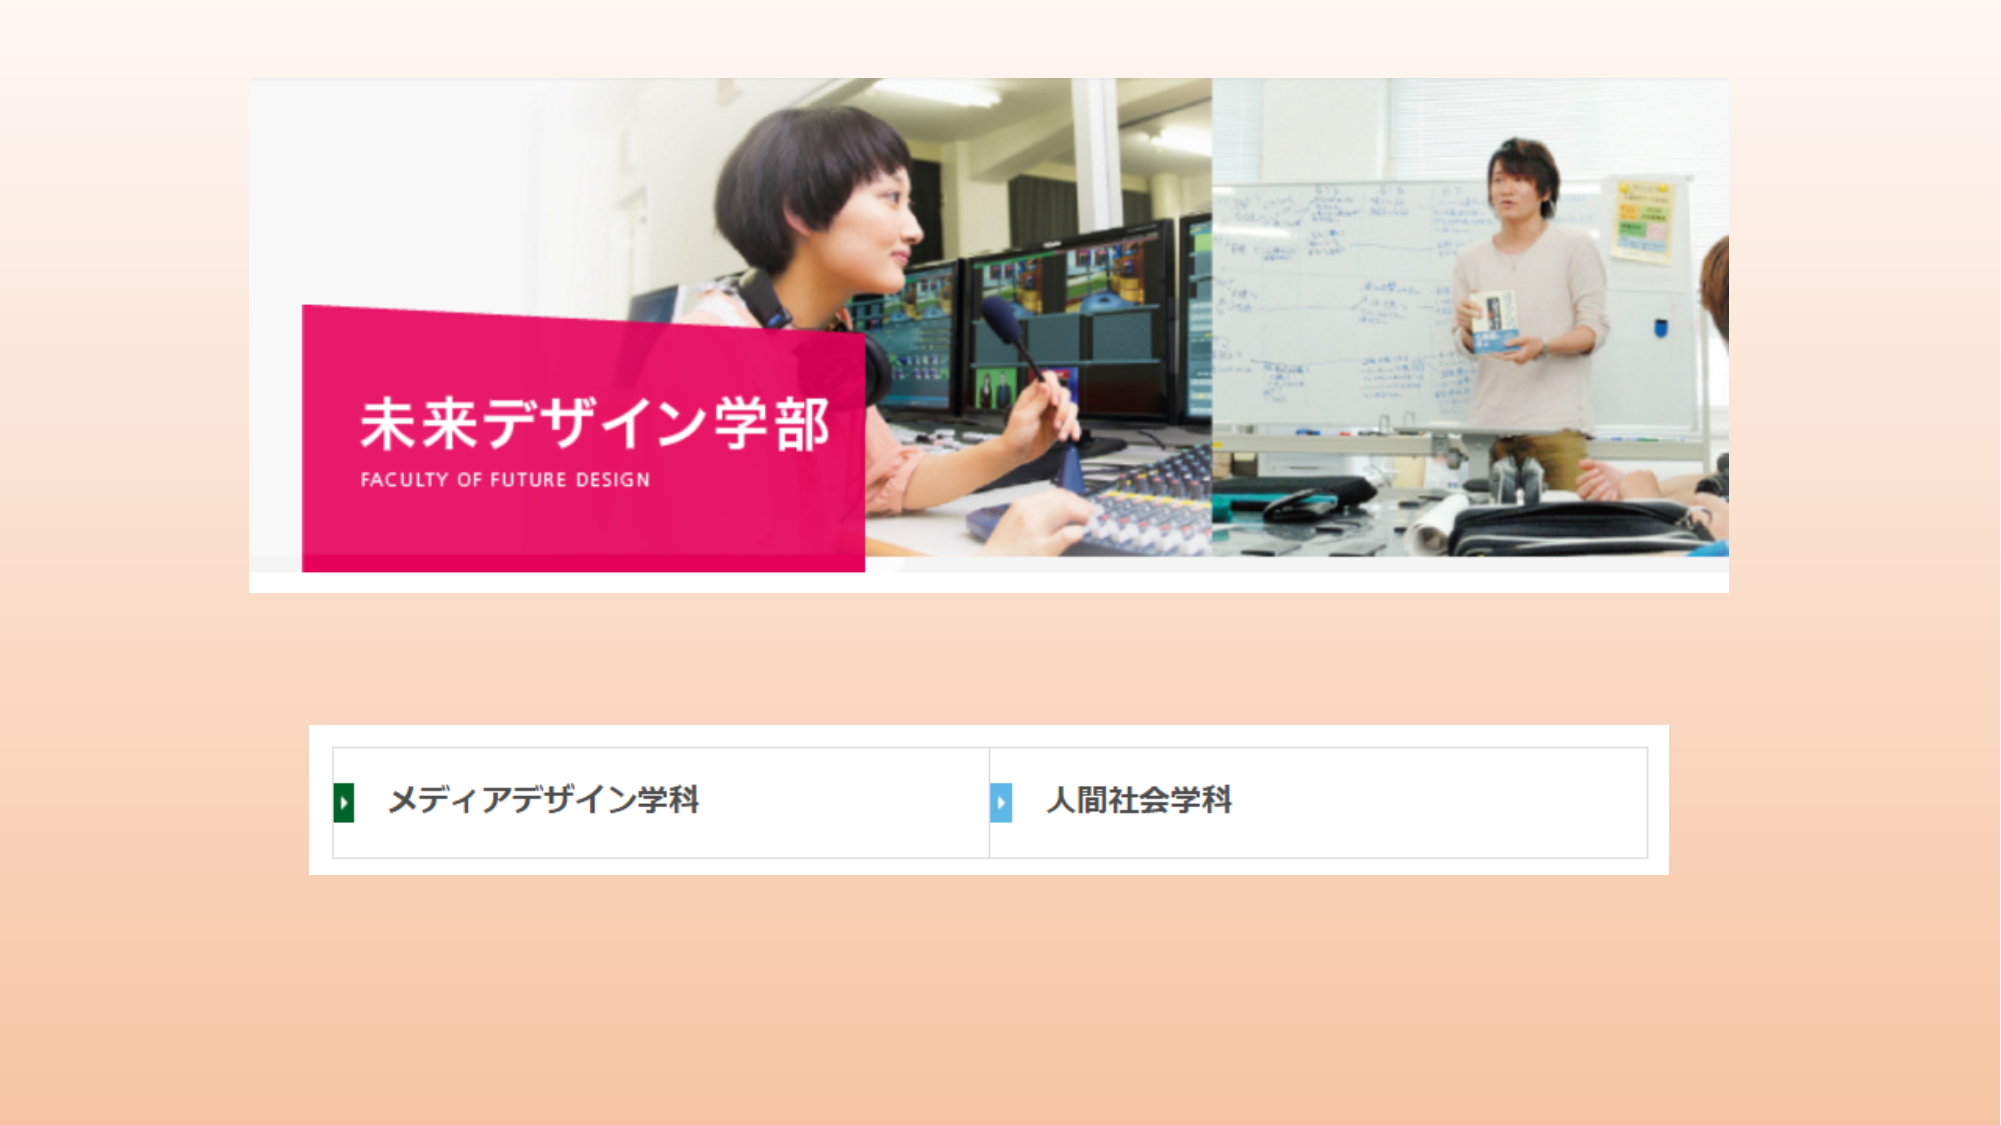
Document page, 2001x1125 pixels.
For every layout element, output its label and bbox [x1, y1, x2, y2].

picture [309, 725, 1669, 875]
picture [249, 78, 1729, 593]
